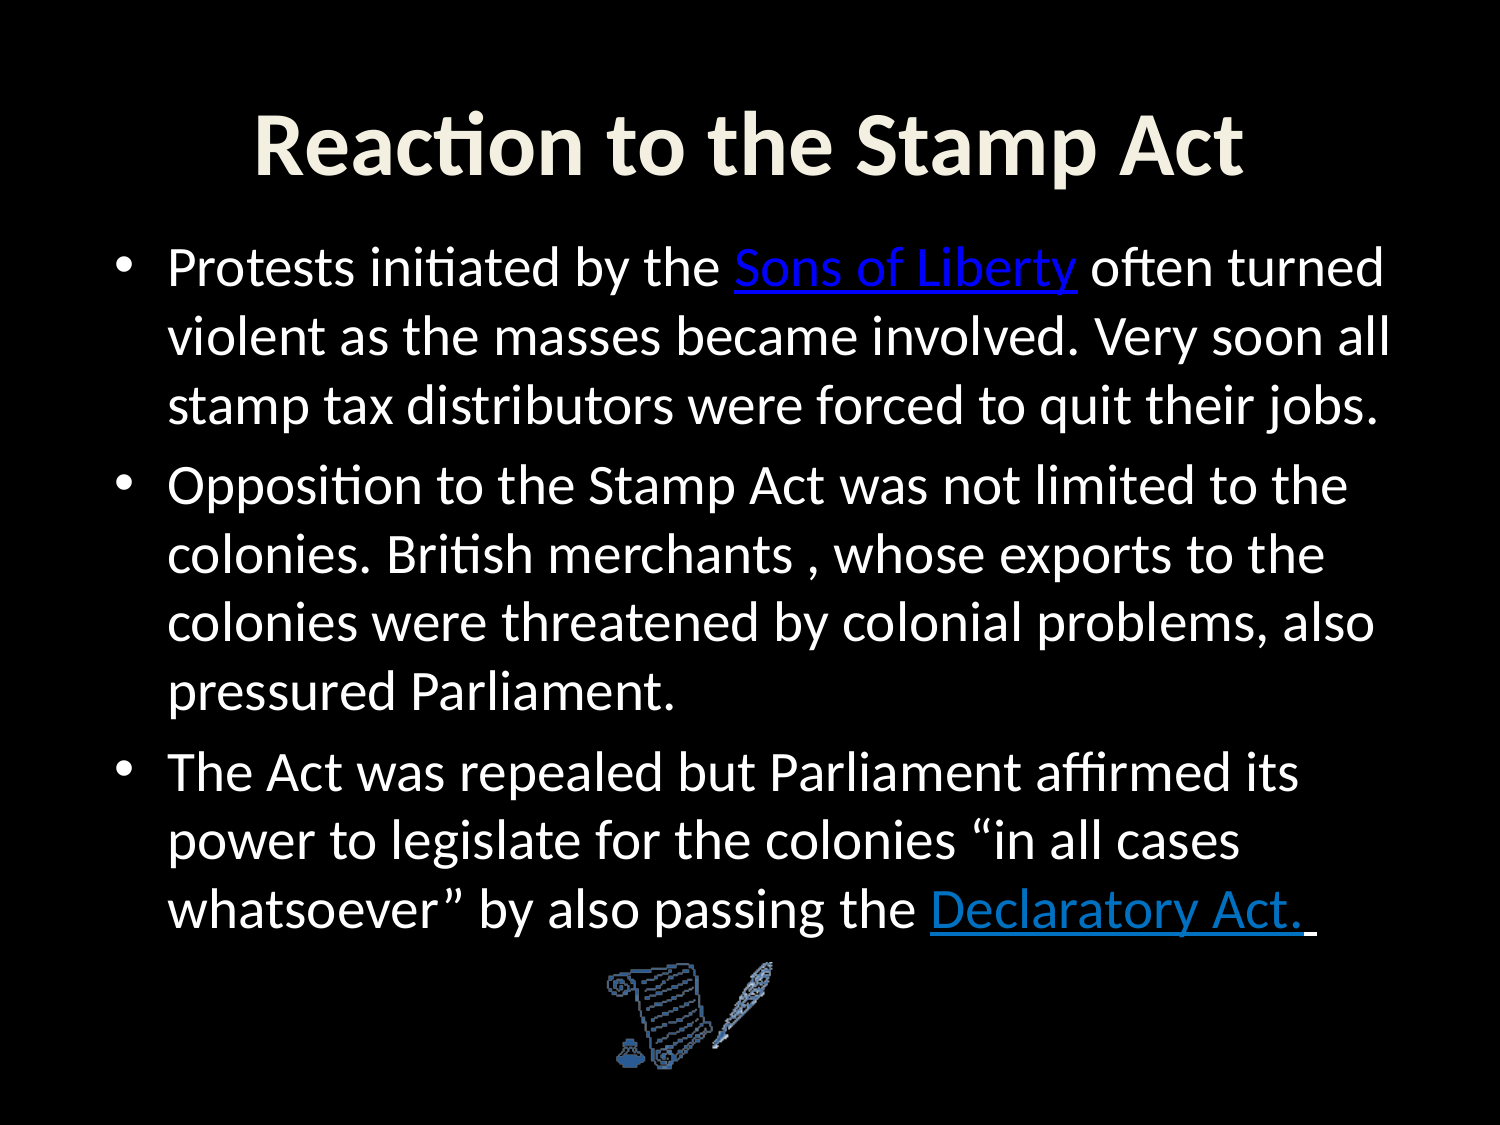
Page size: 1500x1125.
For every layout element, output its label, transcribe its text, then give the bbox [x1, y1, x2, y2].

title Reaction to the Stamp Act [74, 44, 1426, 233]
list Protests initiated by the Sons of Liberty often turned violent as the masses became involved. Very soon all stamp tax distributors were forced to quit their jobs. Opposition to the Stamp Act was not limited to the colonies. British merchants , whose exports to the colonies were threatened by colonial problems, also pressured Parliament. The Act was repealed but Parliament affirmed its power to legislate for the colonies “in all cases whatsoever” by also passing the Declaratory Act. [99, 221, 1451, 965]
picture [587, 962, 793, 1074]
